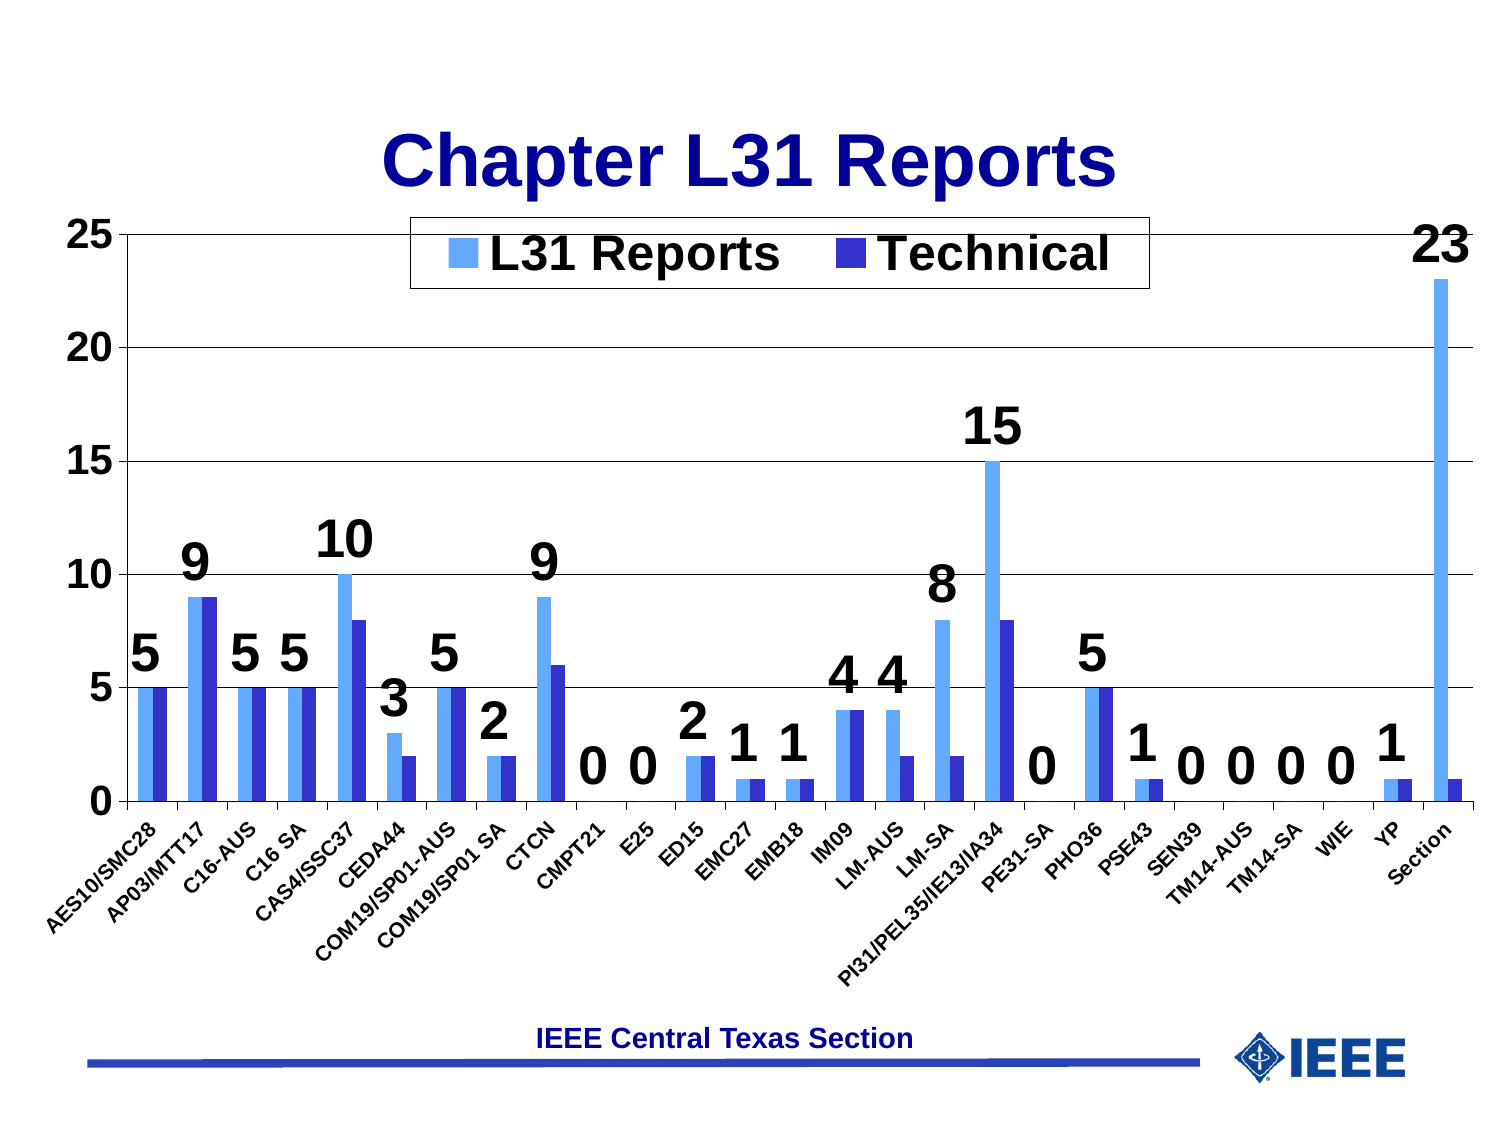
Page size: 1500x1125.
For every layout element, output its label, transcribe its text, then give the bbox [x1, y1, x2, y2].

chart [0, 202, 1476, 1057]
title Chapter L31 Reports [112, 62, 1388, 201]
picture [1231, 1057, 1406, 1084]
